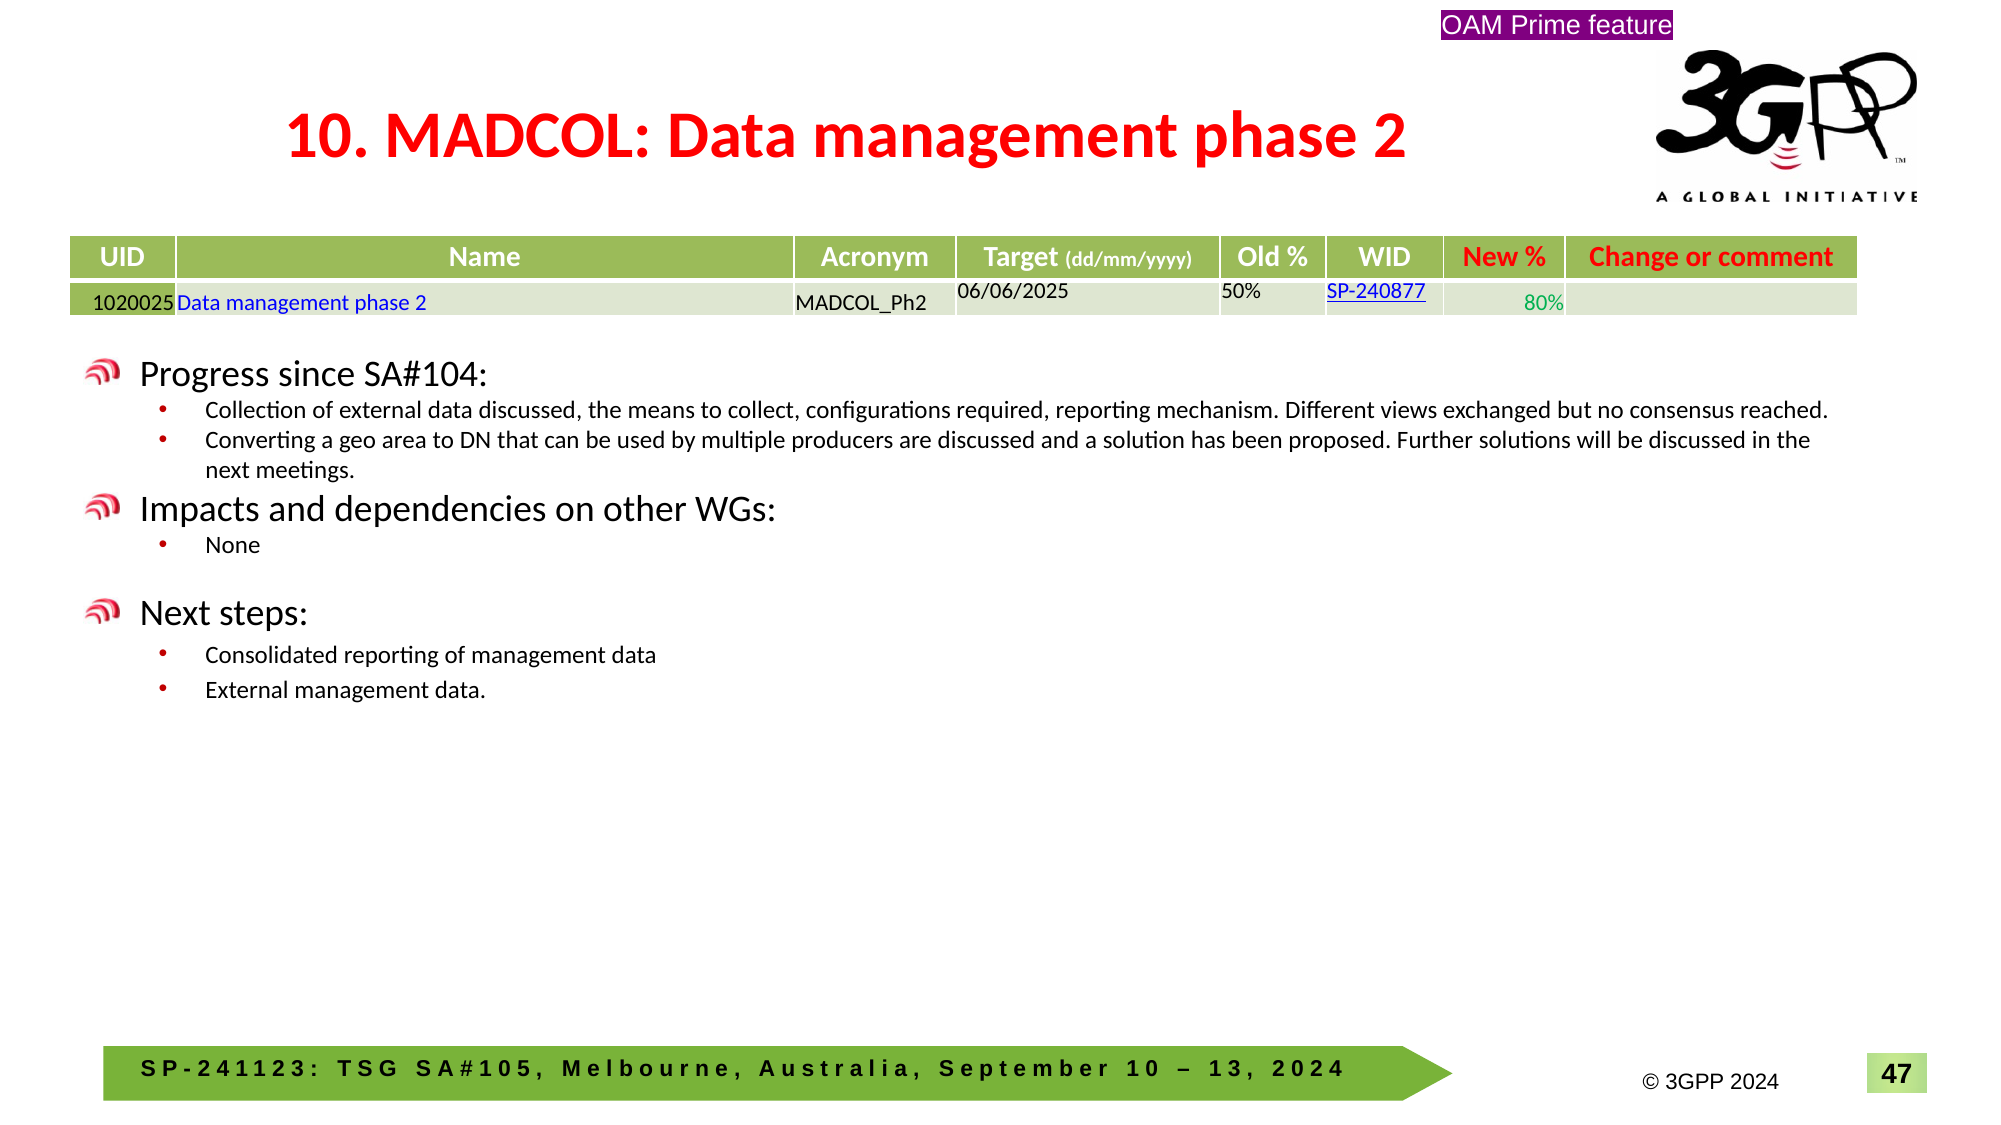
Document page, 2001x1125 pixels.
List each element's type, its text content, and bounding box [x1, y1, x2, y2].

table_cell TS 32.240/255/256 [1867, 1053, 1927, 1093]
table_cell 50% [1221, 283, 1325, 315]
table_cell SP-240877 [1327, 283, 1443, 315]
title 10. MADCOL: Data management phase 2 [107, 37, 1601, 225]
table_header Target (dd/mm/yyyy) [957, 236, 1219, 278]
table_cell 80% [1444, 283, 1564, 315]
table_cell [1566, 283, 1857, 315]
table_header UID [70, 236, 175, 278]
table_cell 06/06/2025 [957, 283, 1219, 315]
table_header New % [1444, 236, 1564, 278]
table_cell Data management phase 2 [177, 283, 793, 315]
table_header Old % [1221, 236, 1325, 278]
text_box OAM Prime feature [1426, 0, 1688, 48]
table_header Name [177, 236, 793, 278]
picture [83, 357, 120, 385]
text_box Progress since SA#104: Collection of external data discussed, the means to collect, configurations required, reporting mechanism. Different views exchanged but no consensus reached. Converting a geo area to DN that can be used by multiple producers are discussed and a solution has been proposed. Further solutions will be discussed in the next meetings. Impacts and dependencies on other WGs: None Next steps: Consolidated reporting of management data External management data. [68, 341, 1866, 1008]
table_header WID [1327, 236, 1443, 278]
table_header Change or comment [1566, 236, 1857, 278]
table_header Acronym [795, 236, 955, 278]
picture [1656, 50, 1917, 202]
table_cell MADCOL_Ph2 [795, 283, 955, 315]
picture [83, 492, 120, 520]
table_cell 1020025 [70, 283, 175, 315]
picture [83, 597, 120, 624]
